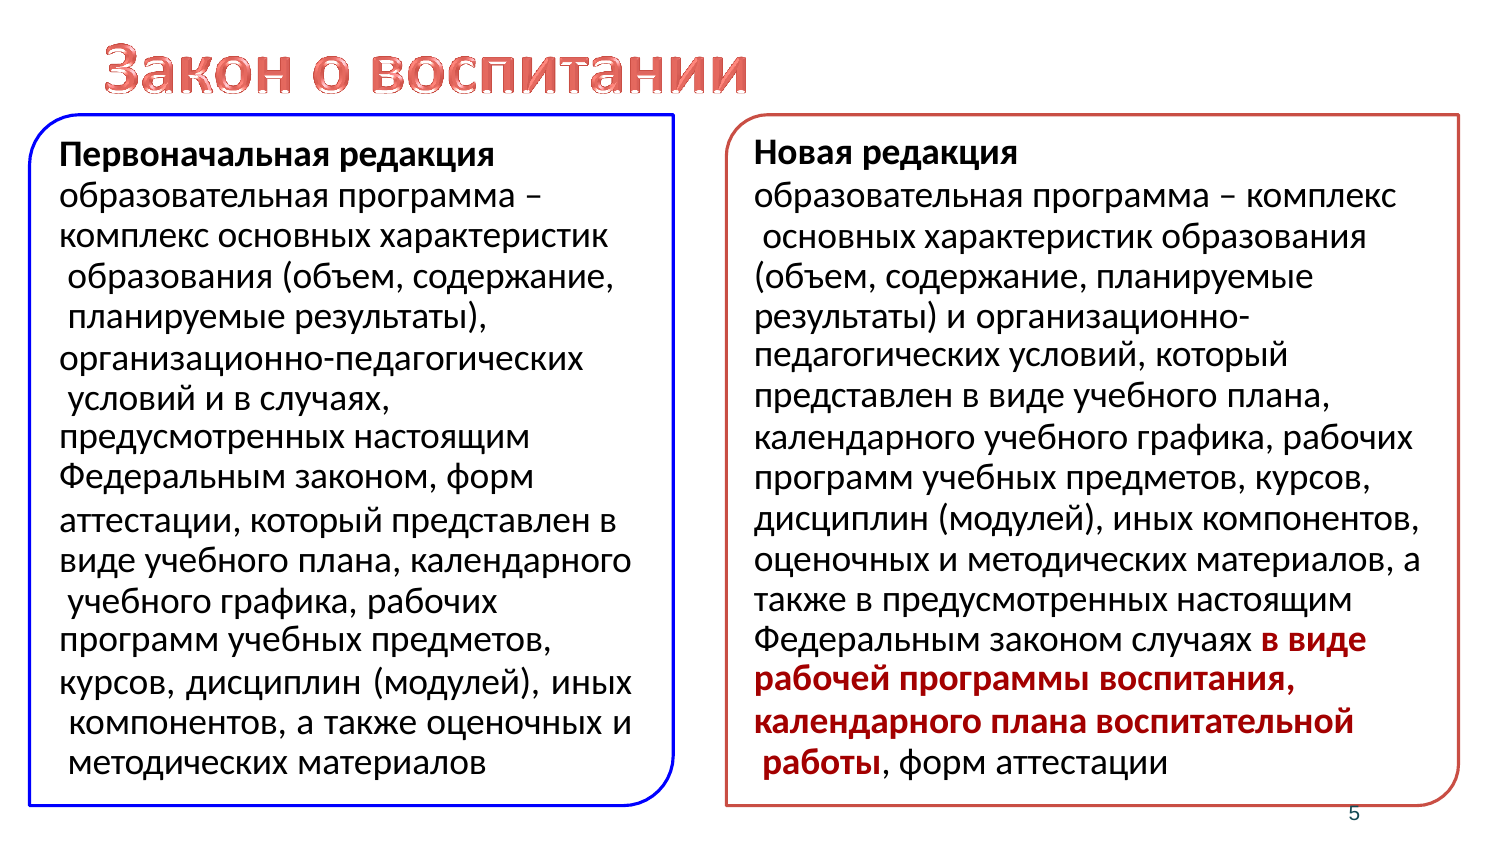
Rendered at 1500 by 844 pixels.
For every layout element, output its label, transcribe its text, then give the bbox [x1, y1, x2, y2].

picture [105, 42, 746, 95]
text_box 4 [1342, 816, 1367, 826]
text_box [724, 112, 1461, 808]
text_box Первоначальная редакция образовательная программа – комплекс основных характеристик образования (объем, содержание, планируемые результаты), организационно-педагогических условий и в случаях, предусмотренных настоящим Федеральным законом, форм аттестации, который представлен в виде учебного плана, календарного учебного графика, рабочих программ учебных предметов, курсов, дисциплин (модулей), иных компонентов, а также оценочных и методических материалов [57, 127, 638, 783]
text_box [29, 114, 674, 806]
